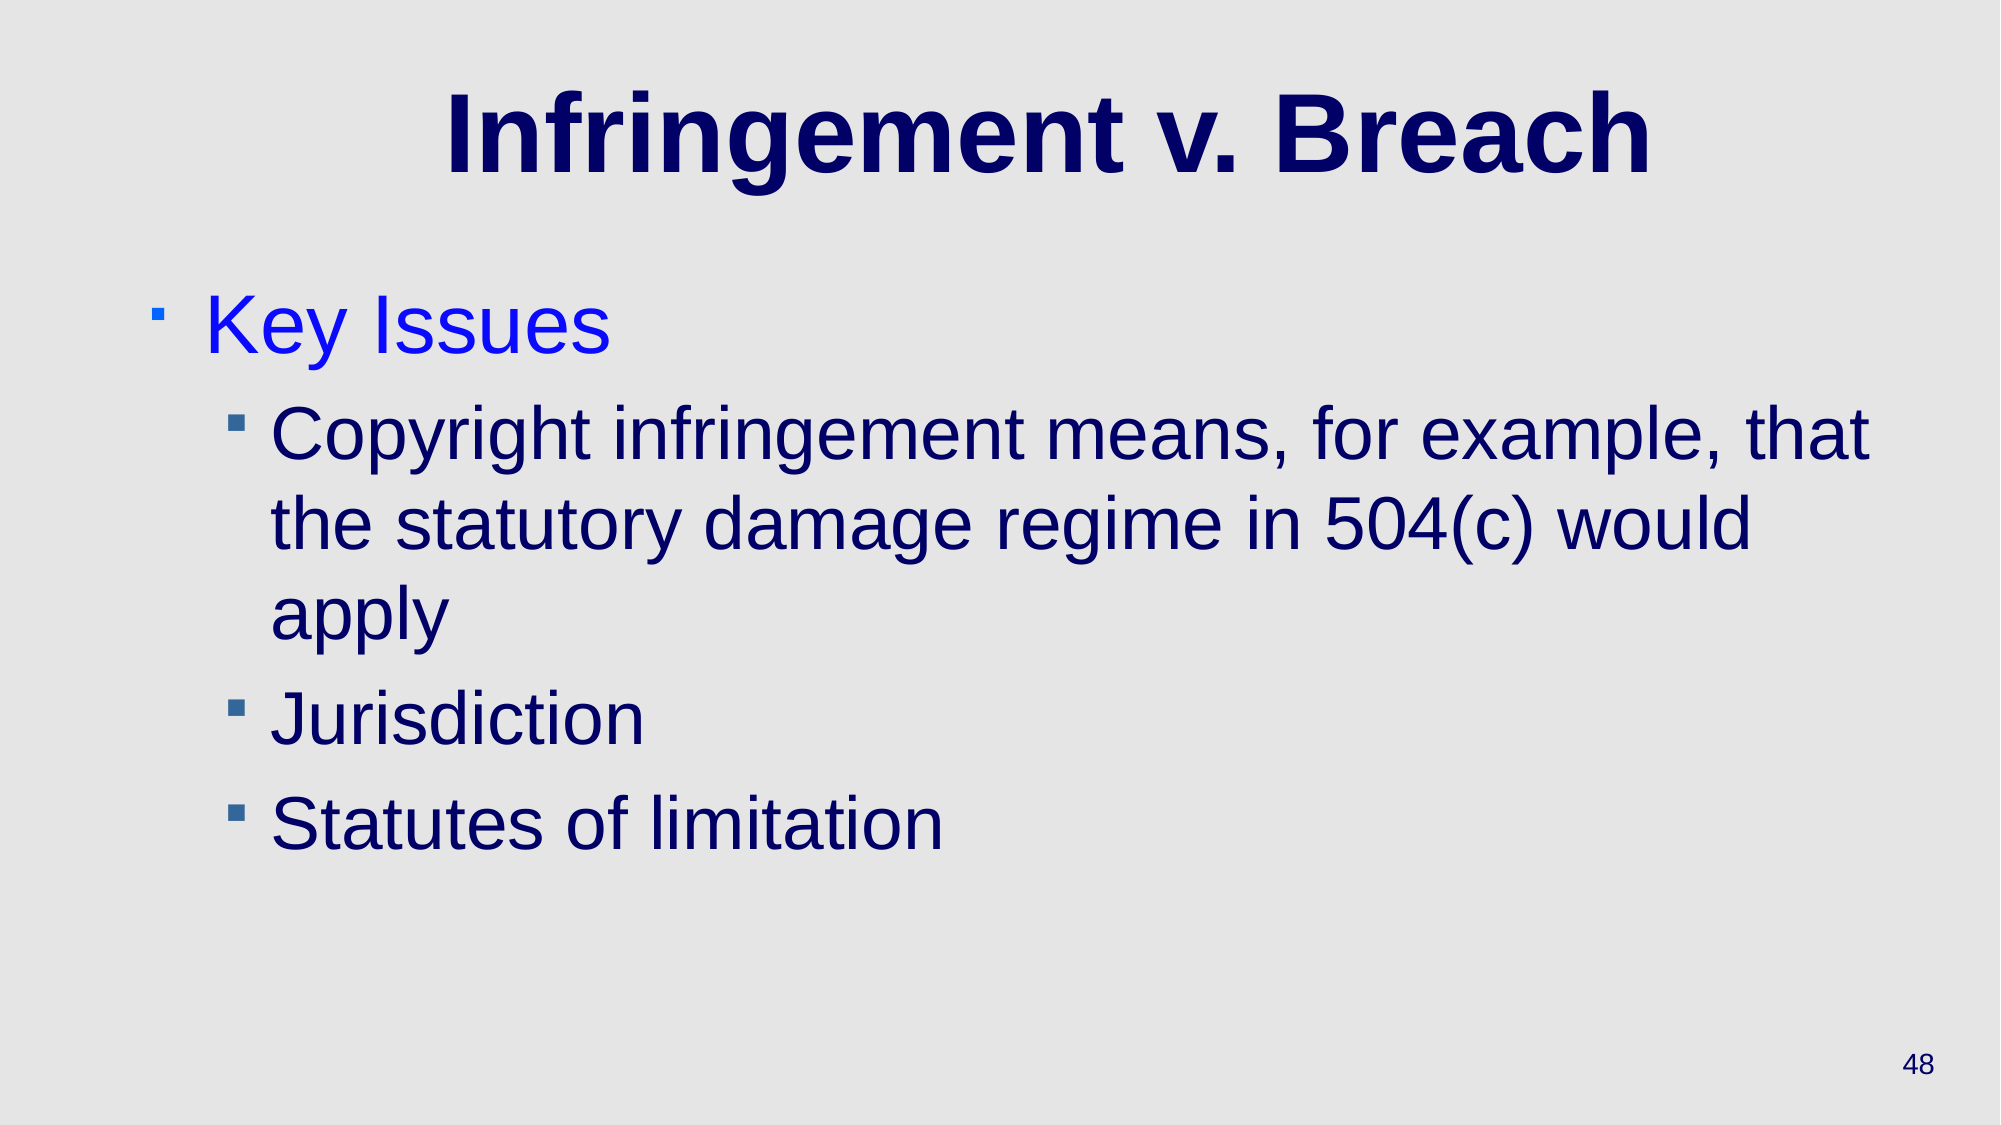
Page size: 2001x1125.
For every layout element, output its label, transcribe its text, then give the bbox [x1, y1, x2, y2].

title Infringement v. Breach [133, 50, 1967, 238]
slide_number 48 [1533, 1024, 1951, 1101]
list Key Issues Copyright infringement means, for example, that the statutory damage regime in 504(c) would apply Jurisdiction Statutes of limitation [133, 262, 1967, 938]
